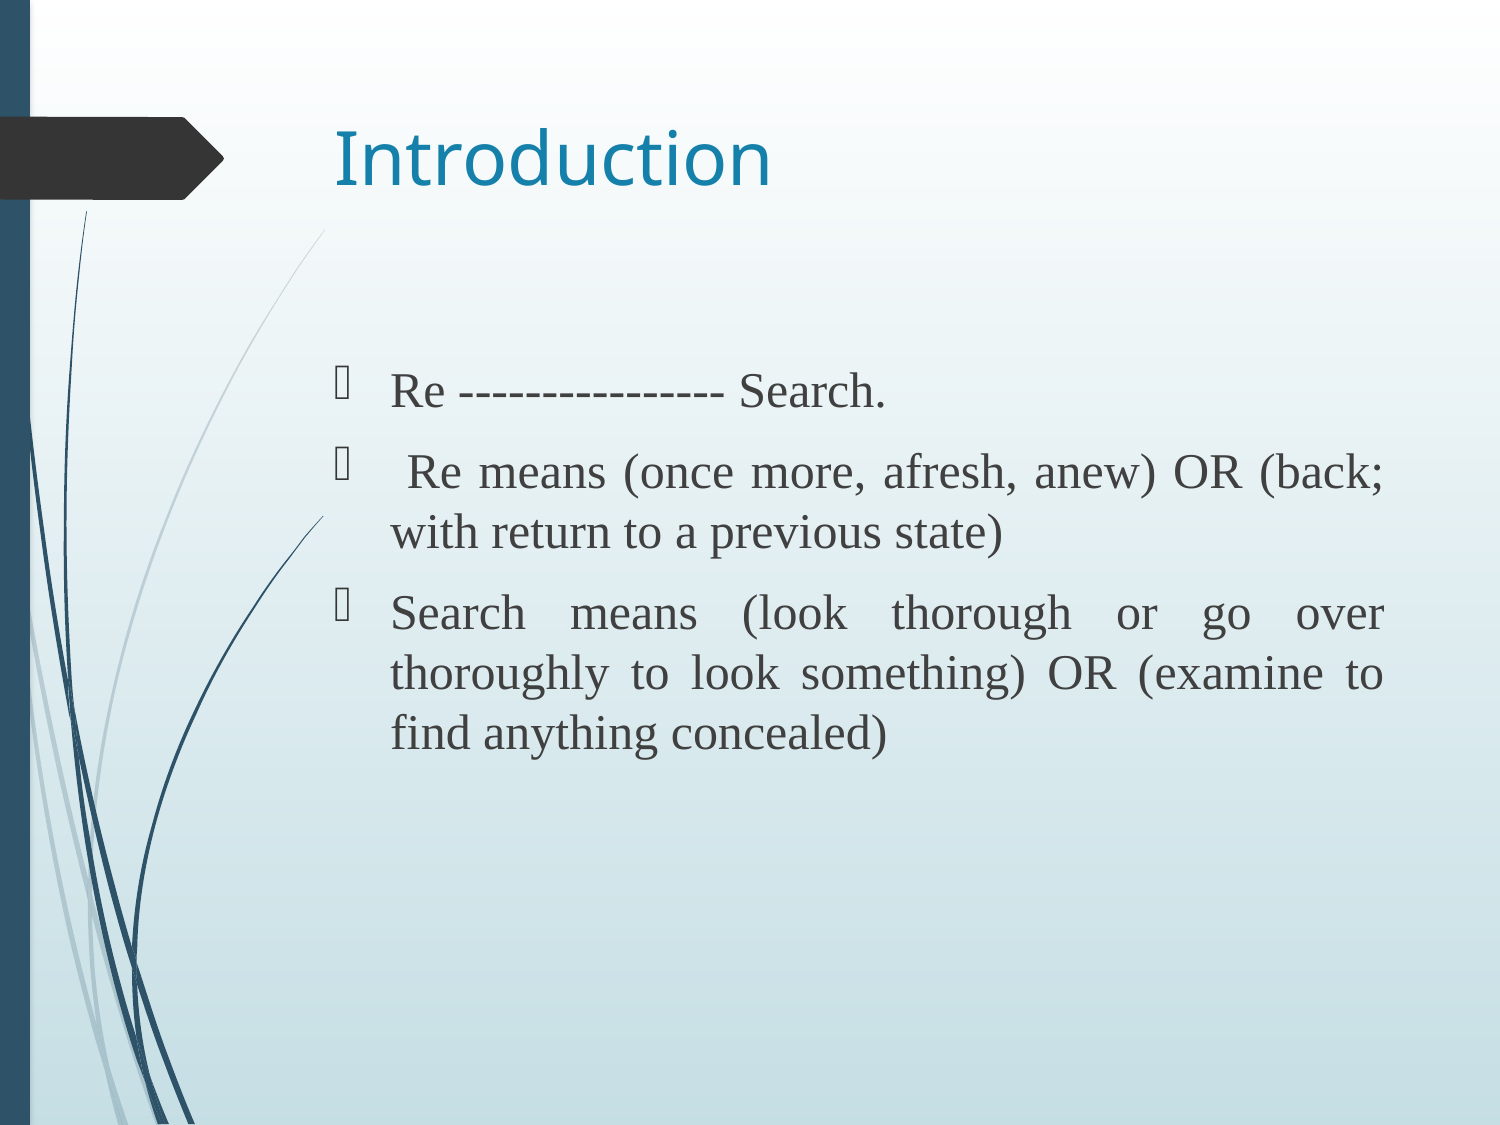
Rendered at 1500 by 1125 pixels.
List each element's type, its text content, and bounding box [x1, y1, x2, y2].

list Re ---------------- Search. Re means (once more, afresh, anew) OR (back; with return to a previous state) Search means (look thorough or go over thoroughly to look something) OR (examine to find anything concealed) [318, 350, 1400, 970]
title Introduction [319, 102, 1400, 313]
